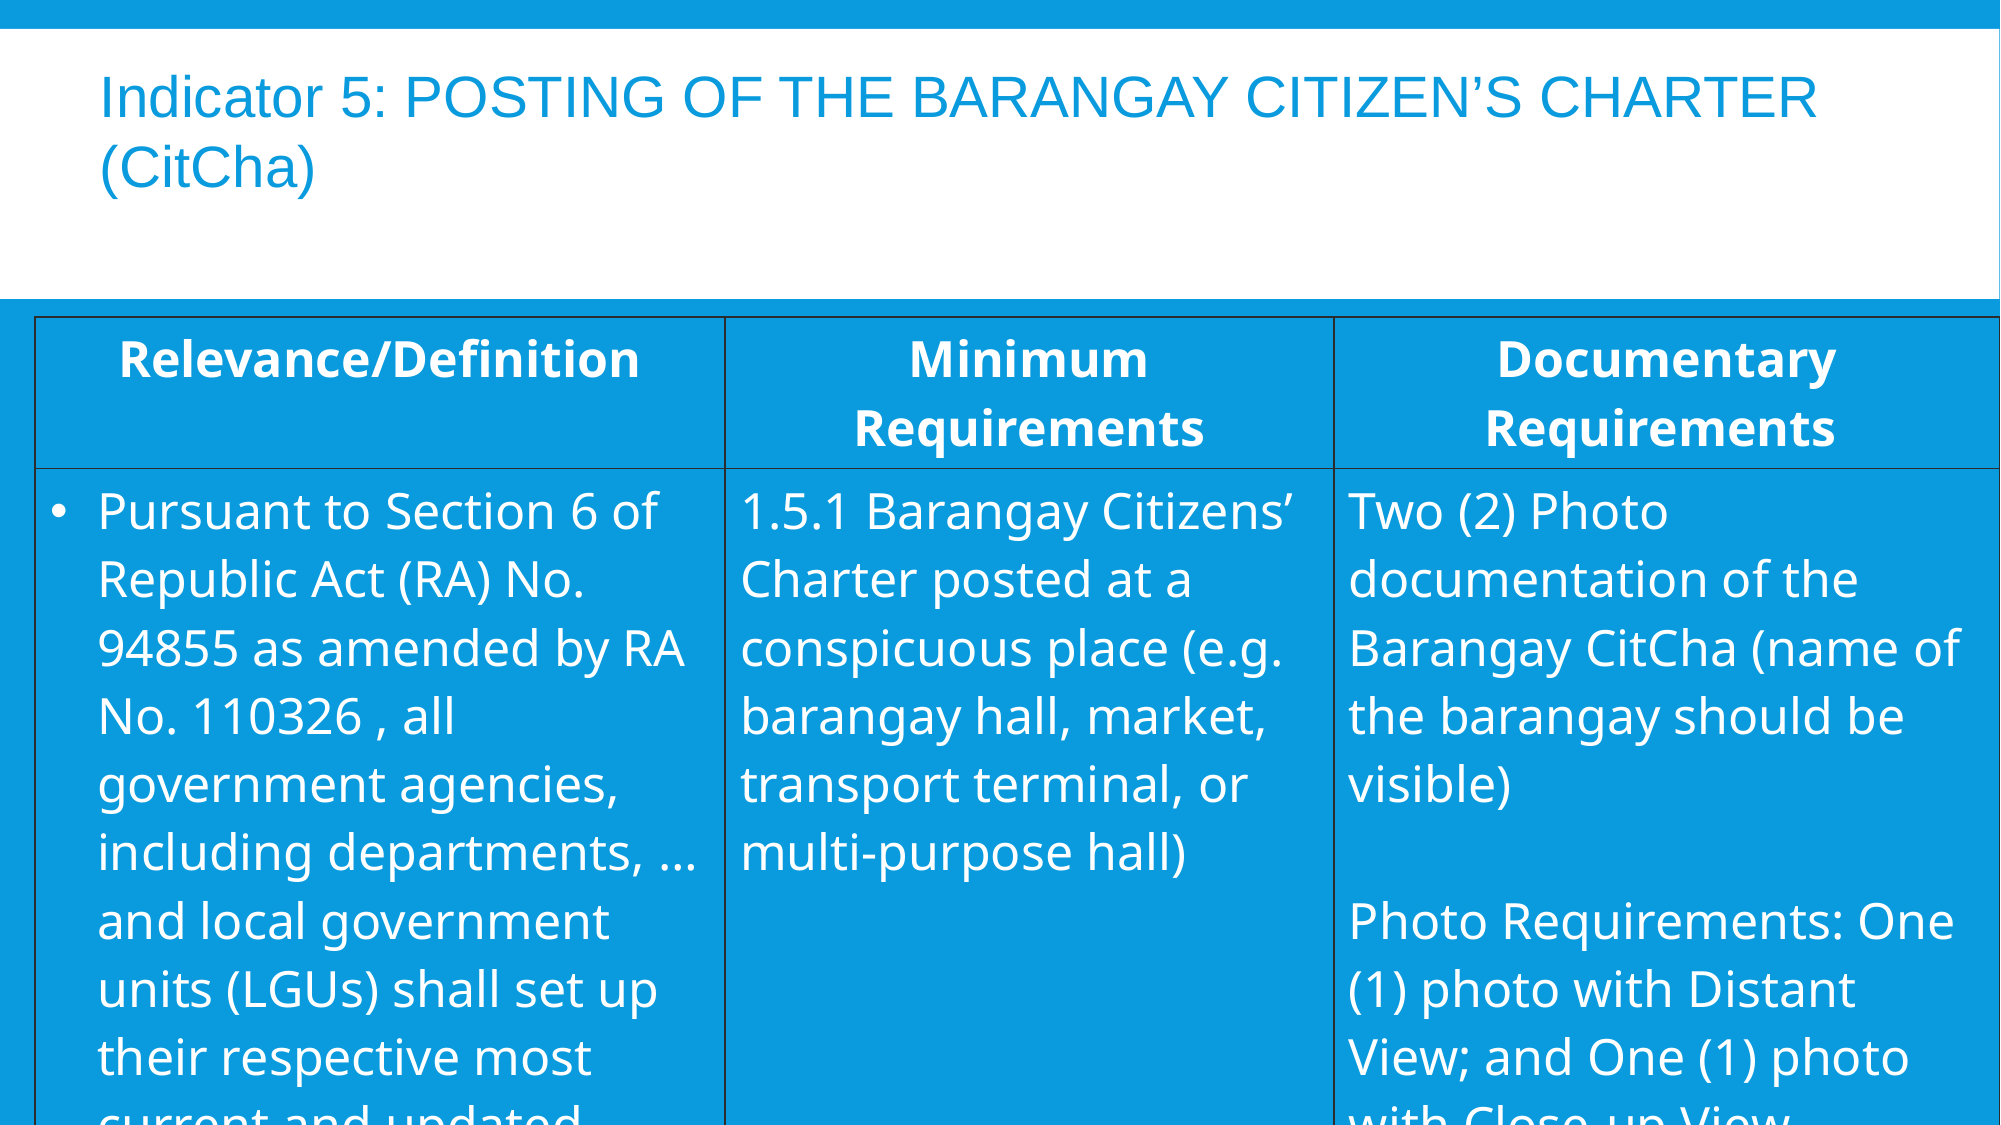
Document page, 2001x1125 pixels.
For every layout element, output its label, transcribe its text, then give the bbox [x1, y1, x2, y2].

table_cell Pursuant to Section 6 of Republic Act (RA) No. 94855 as amended by RA No. 110326 , all government agencies, including departments, … and local government units (LGUs) shall set up their respective most current and updated service standards to be known as the Citizen’s Charter. [36, 469, 724, 1125]
table_header Documentary Requirements [1335, 318, 1999, 468]
table_cell 1.5.1 Barangay Citizens’ Charter posted at a conspicuous place (e.g. barangay hall, market, transport terminal, or multi-purpose hall) [726, 469, 1333, 1125]
table_header Relevance/Definition [36, 318, 724, 468]
table_cell Two (2) Photo documentation of the Barangay CitCha (name of the barangay should be visible) Photo Requirements: One (1) photo with Distant View; and One (1) photo with Close-up View Data Source: Barangay Secretary [1335, 469, 1999, 1125]
text_box Indicator 5: POSTING OF THE BARANGAY CITIZEN’S CHARTER (CitCha) [79, 49, 1915, 272]
table_header Minimum Requirements [726, 318, 1333, 468]
